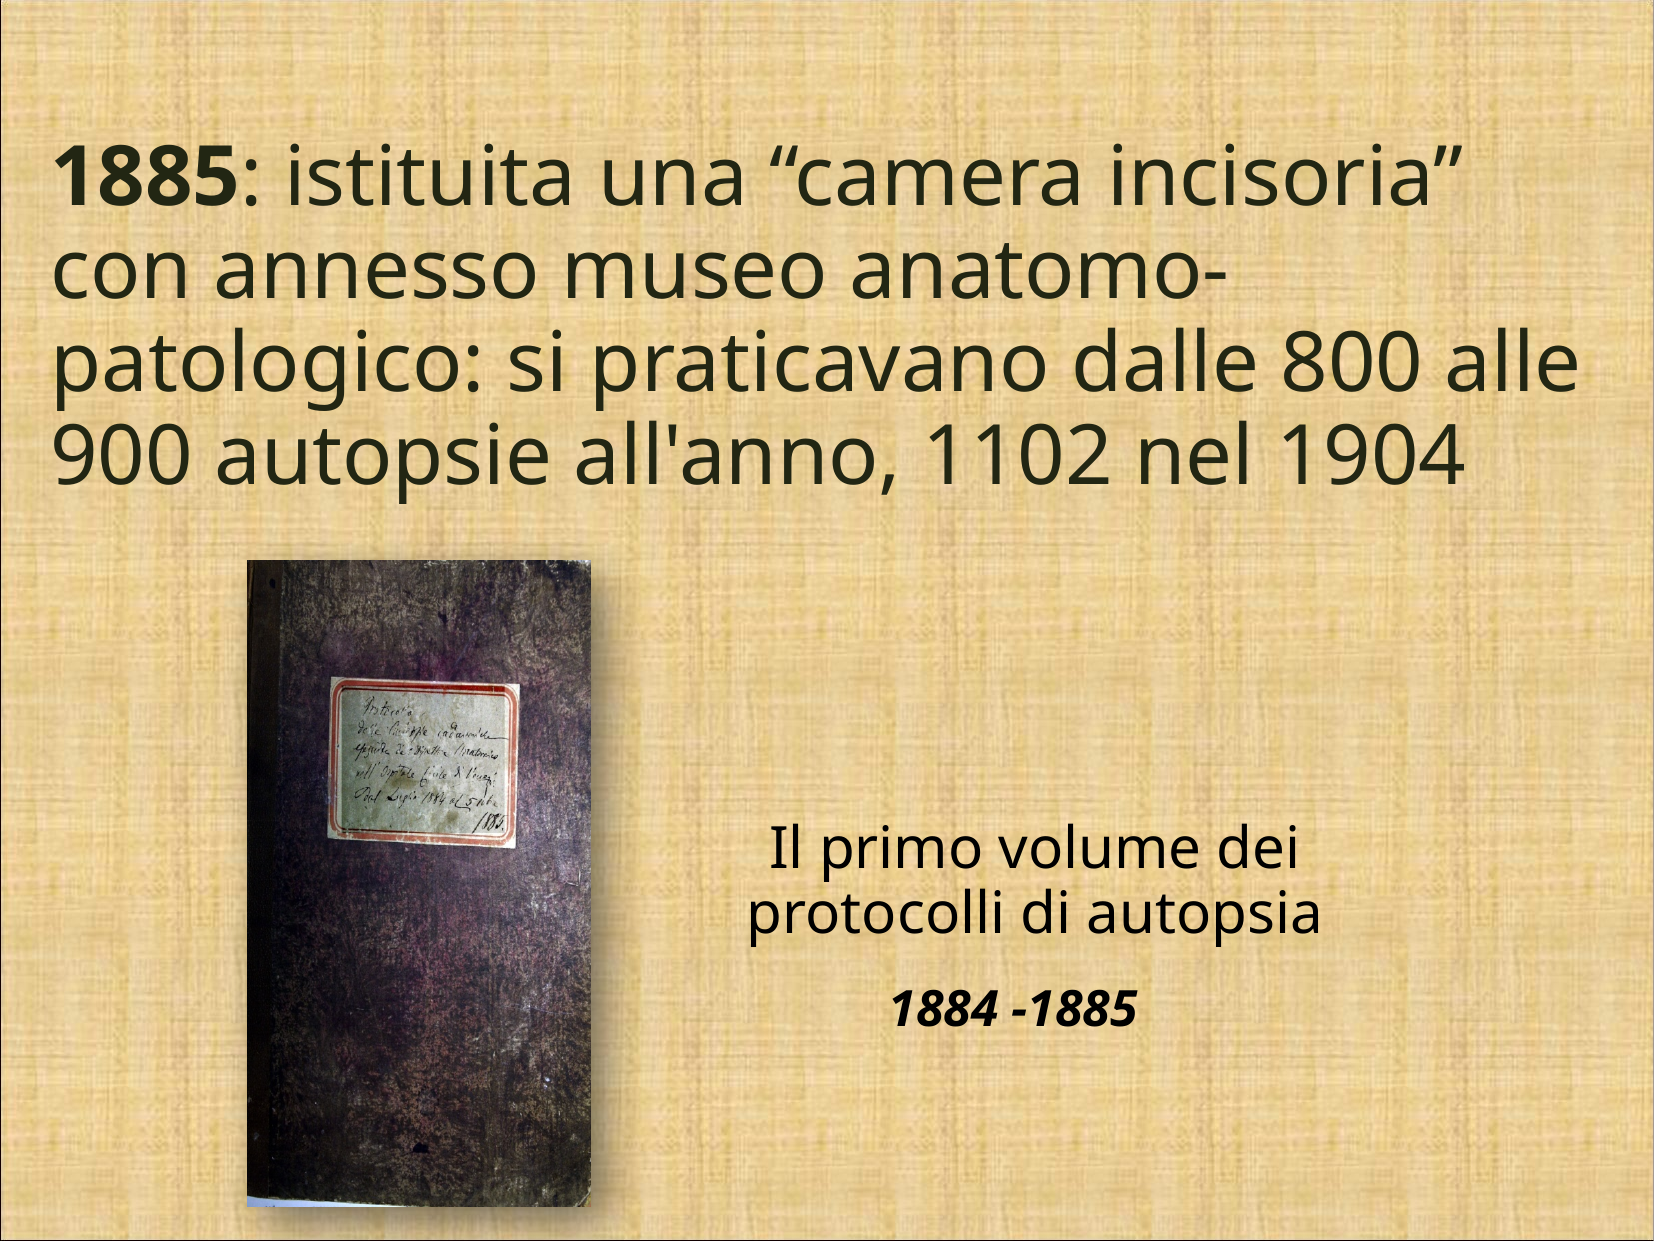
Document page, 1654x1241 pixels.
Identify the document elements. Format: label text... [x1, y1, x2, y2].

picture [0, 0, 1654, 1241]
text_box 1884 -1885 [873, 974, 1217, 1081]
text_box 1885: istituita una “camera incisoria” con annesso museo anatomo-patologico: si praticavano dalle 800 alle 900 autopsie all'anno, 1102 nel 1904 [35, 123, 1624, 511]
text_box Il primo volume dei protocolli di autopsia [626, 809, 1444, 984]
